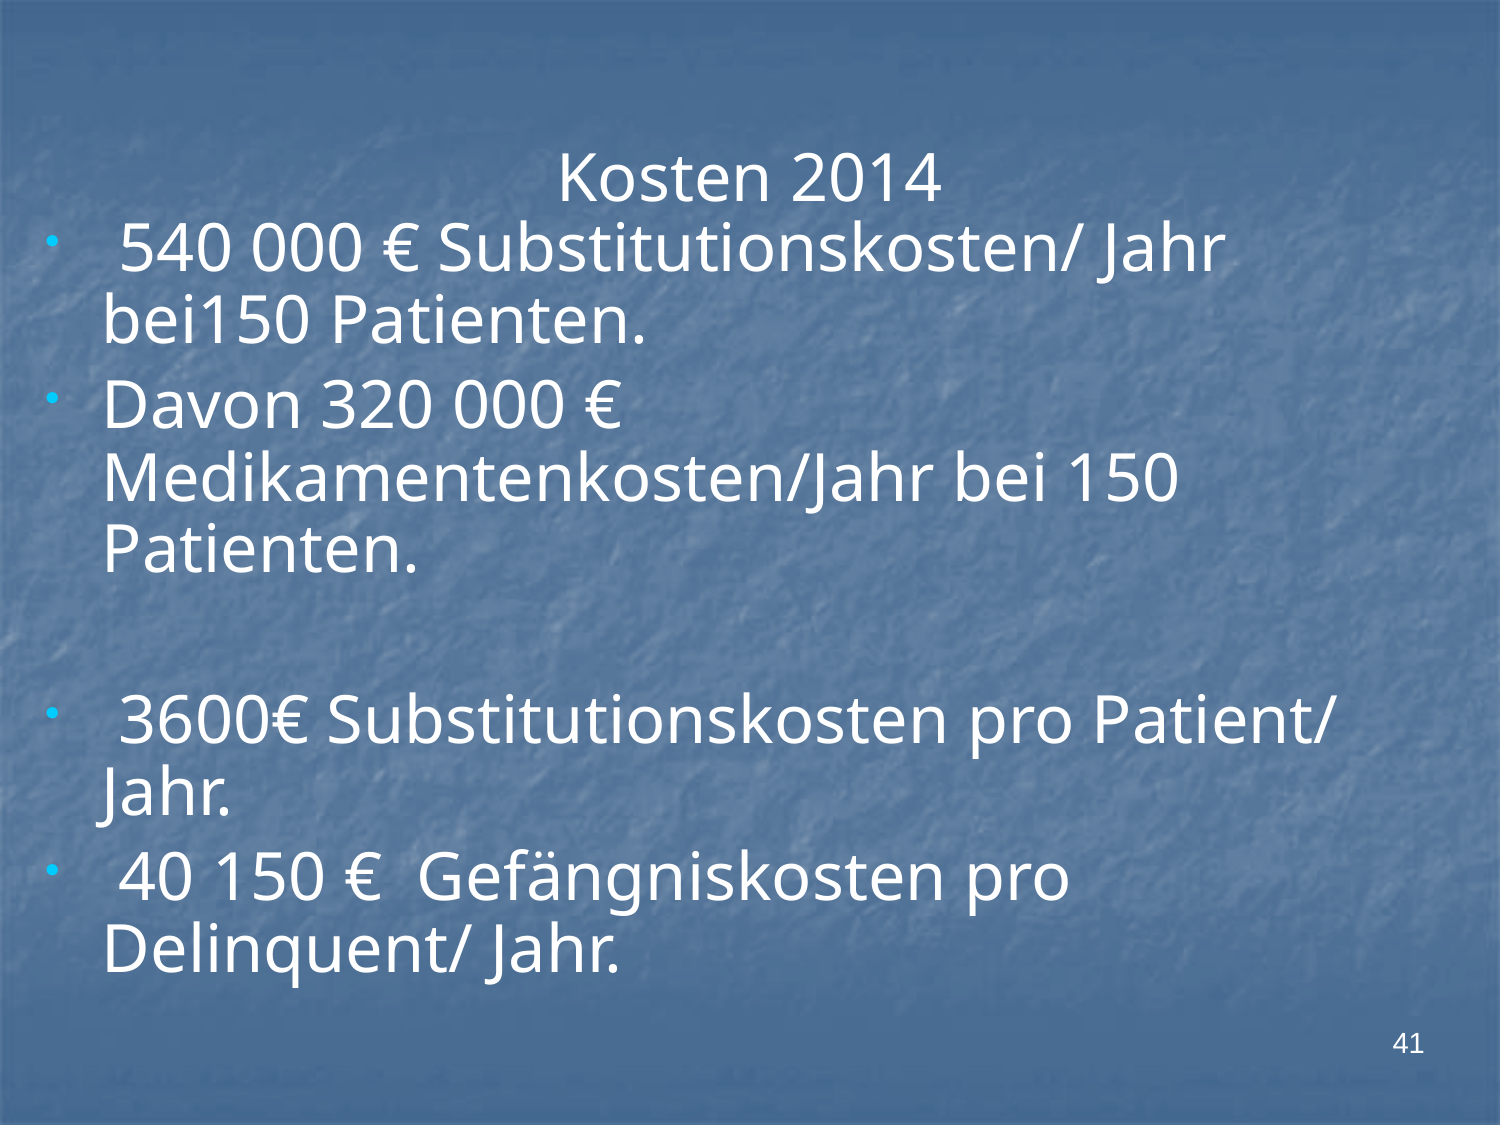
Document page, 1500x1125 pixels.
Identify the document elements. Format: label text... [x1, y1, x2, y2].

list 540 000 € Substitutionskosten/ Jahr bei150 Patienten. Davon 320 000 € Medikamentenkosten/Jahr bei 150 Patienten. 3600€ Substitutionskosten pro Patient/ Jahr. 40 150 € Gefängniskosten pro Delinquent/ Jahr. [45, 214, 1455, 995]
title Kosten 2014 [74, 89, 1426, 214]
slide_number 41 [1074, 1024, 1426, 1073]
